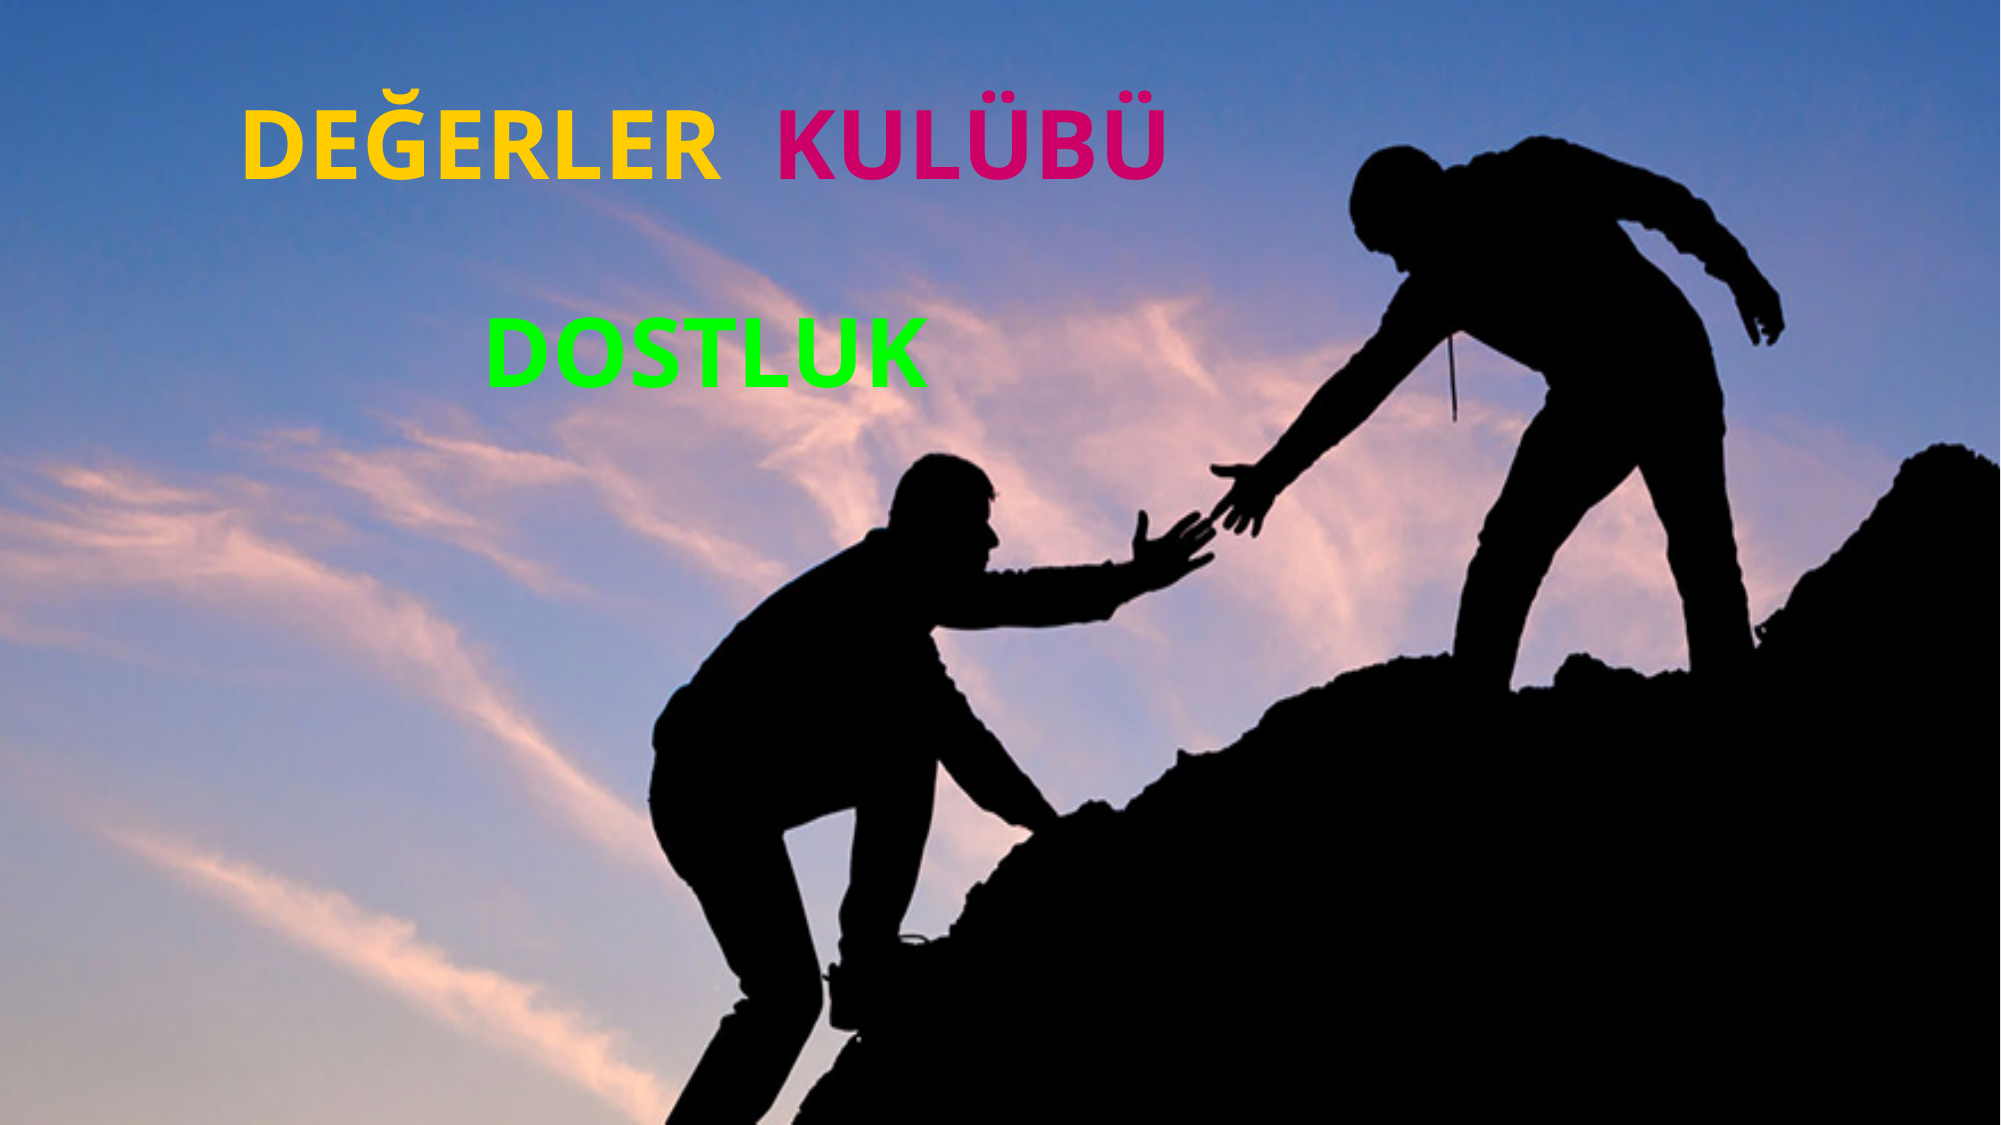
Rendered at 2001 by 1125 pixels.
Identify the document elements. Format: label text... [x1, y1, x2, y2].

picture [0, 0, 2001, 1125]
title DEĞERLER KULÜBÜ DOSTLUK [112, 84, 1298, 416]
